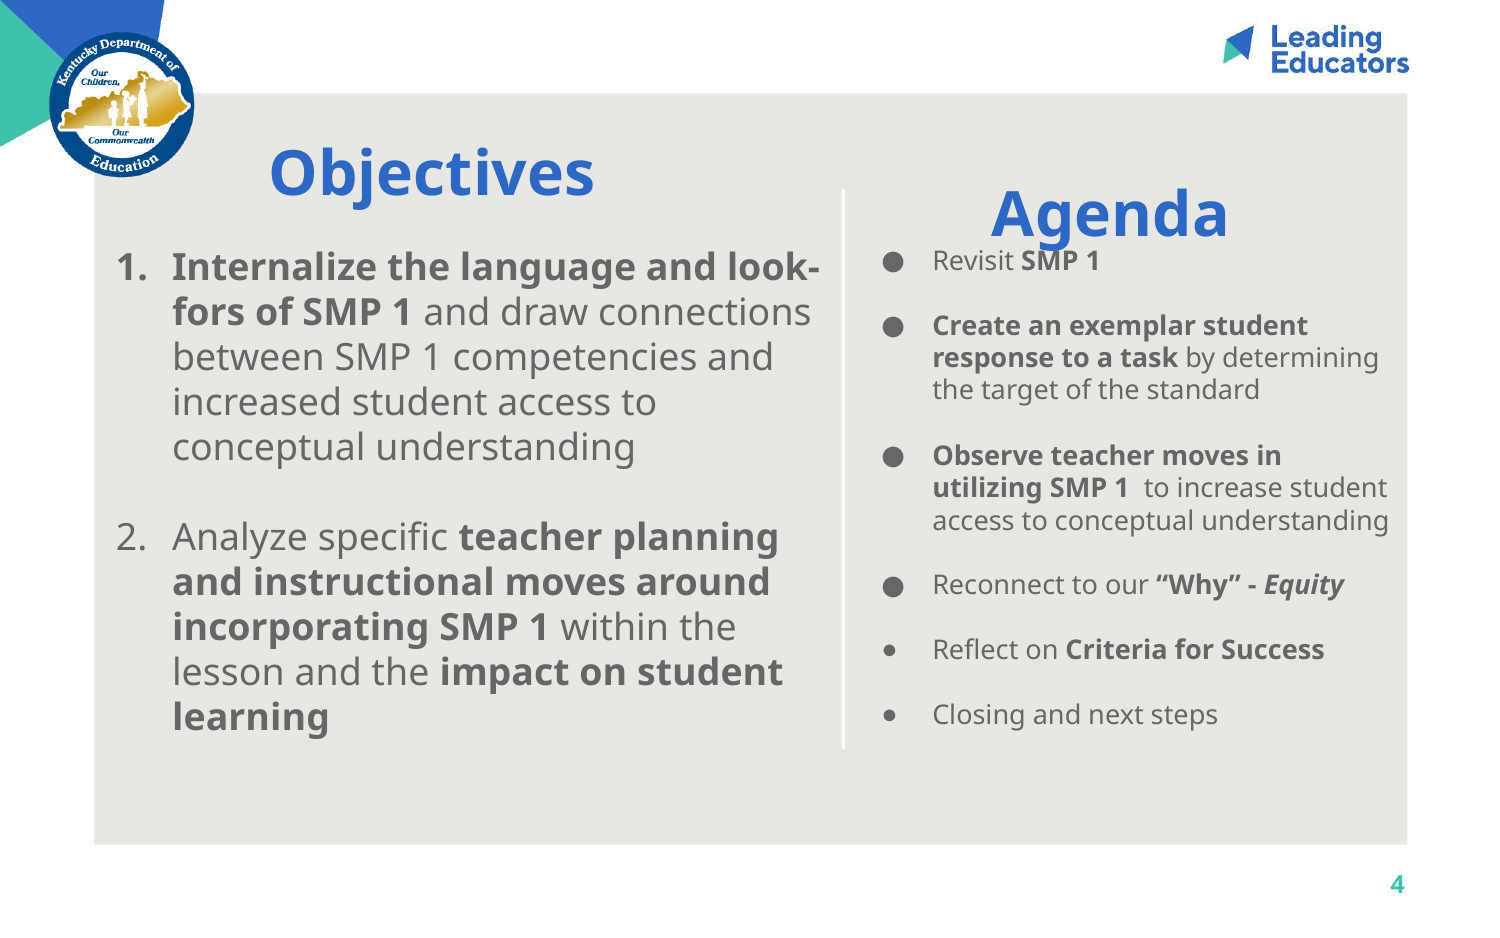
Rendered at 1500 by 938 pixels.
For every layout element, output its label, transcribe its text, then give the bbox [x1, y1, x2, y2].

title Objectives [165, 107, 700, 234]
picture [0, 0, 1500, 938]
text_box Internalize the language and look-fors of SMP 1 and draw connections between SMP 1 competencies and increased student access to conceptual understanding Analyze specific teacher planning and instructional moves around incorporating SMP 1 within the lesson and the impact on student learning [97, 242, 836, 772]
text_box 4 [1149, 849, 1480, 922]
text_box Revisit SMP 1 Create an exemplar student response to a task by determining the target of the standard Observe teacher moves in utilizing SMP 1 to increase student access to conceptual understanding Reconnect to our “Why” - Equity Reflect on Criteria for Success Closing and next steps [857, 243, 1391, 699]
subtitle Agenda [991, 107, 1402, 249]
